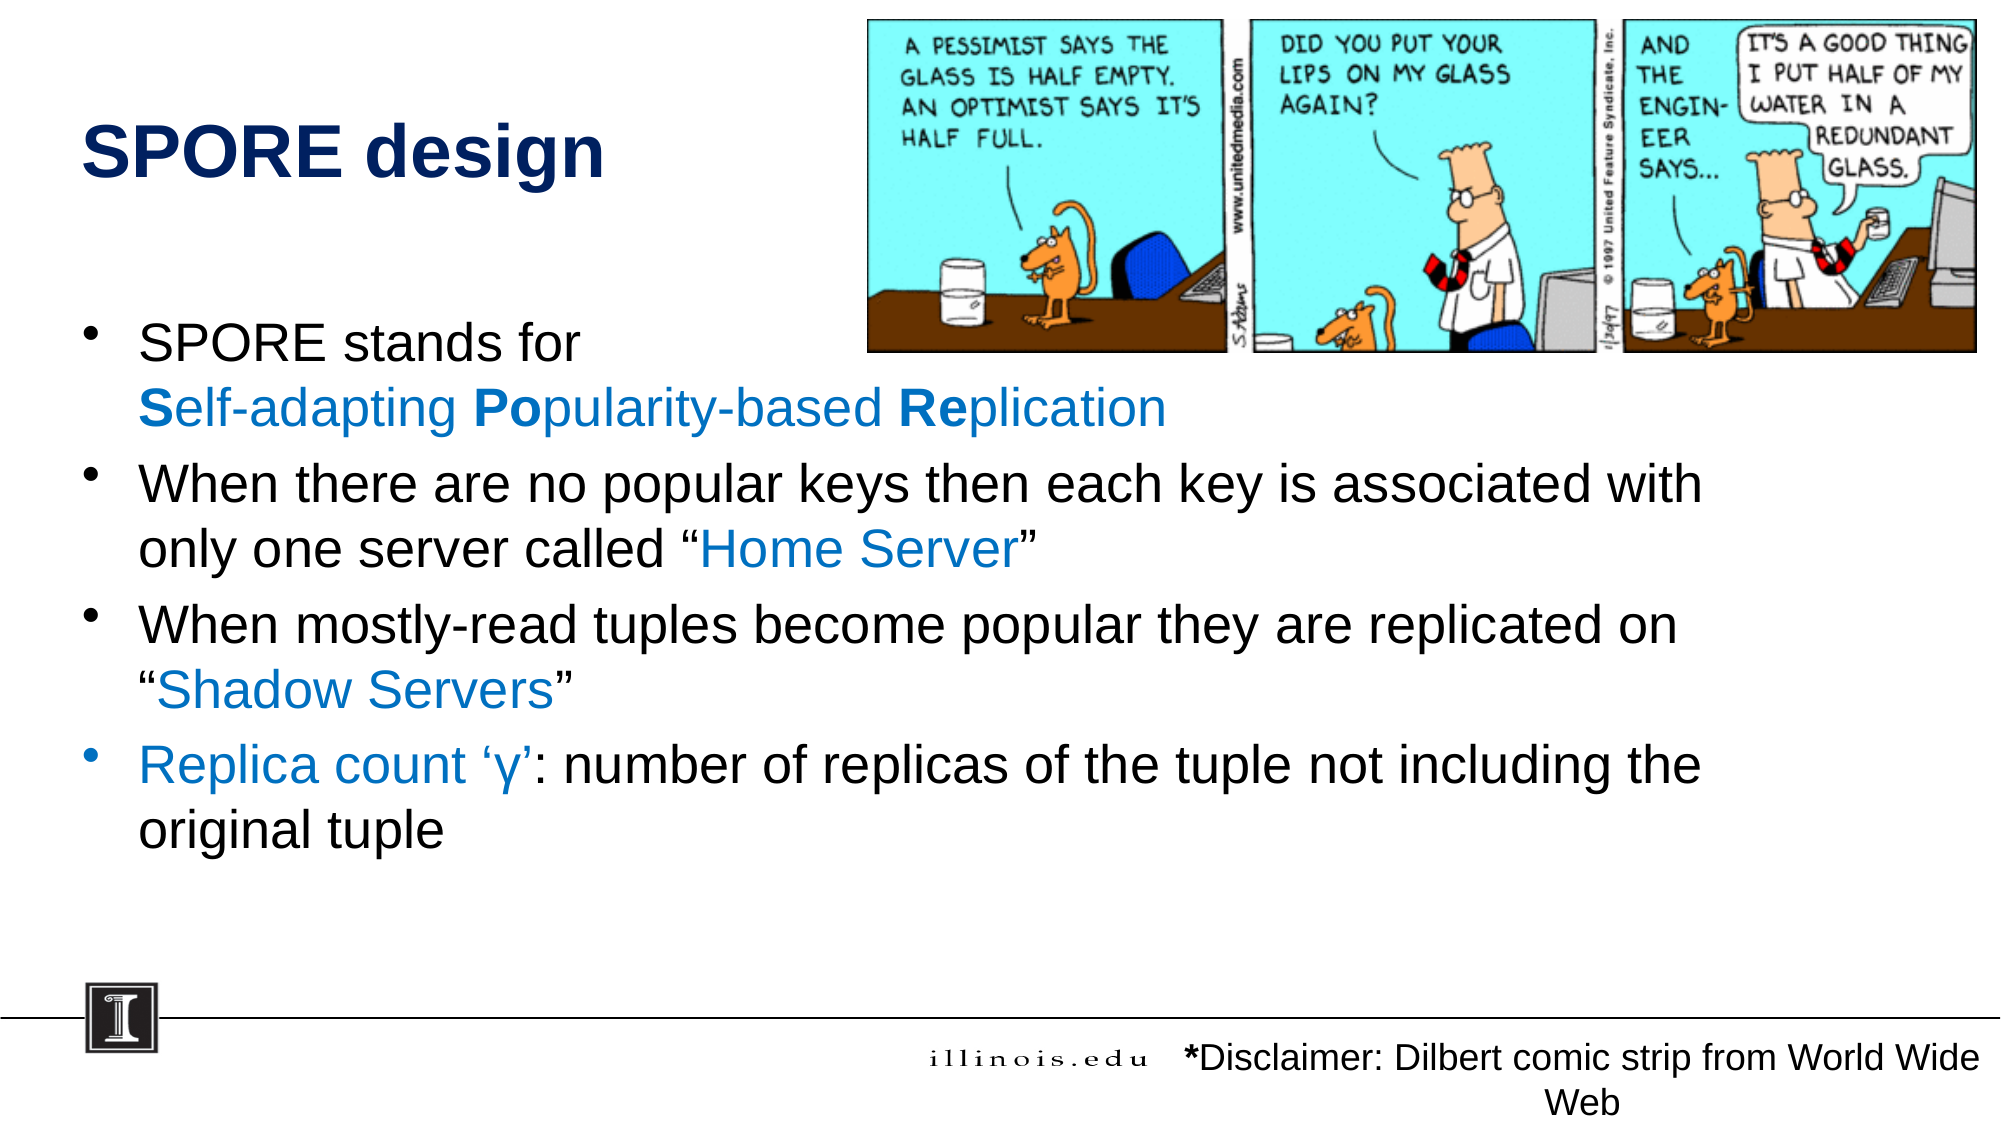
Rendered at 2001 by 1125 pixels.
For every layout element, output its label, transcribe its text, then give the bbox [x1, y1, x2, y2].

text_box *Disclaimer: Dilbert comic strip from World Wide Web [1165, 1025, 2000, 1125]
picture [0, 0, 2001, 1125]
list SPORE stands for Self-adapting Popularity-based Replication When there are no popular keys then each key is associated with only one server called “Home Server” When mostly-read tuples become popular they are replicated on “Shadow Servers” Replica count ‘γ’: number of replicas of the tuple not including the original tuple [66, 299, 1800, 1005]
title SPORE design [66, 51, 641, 244]
